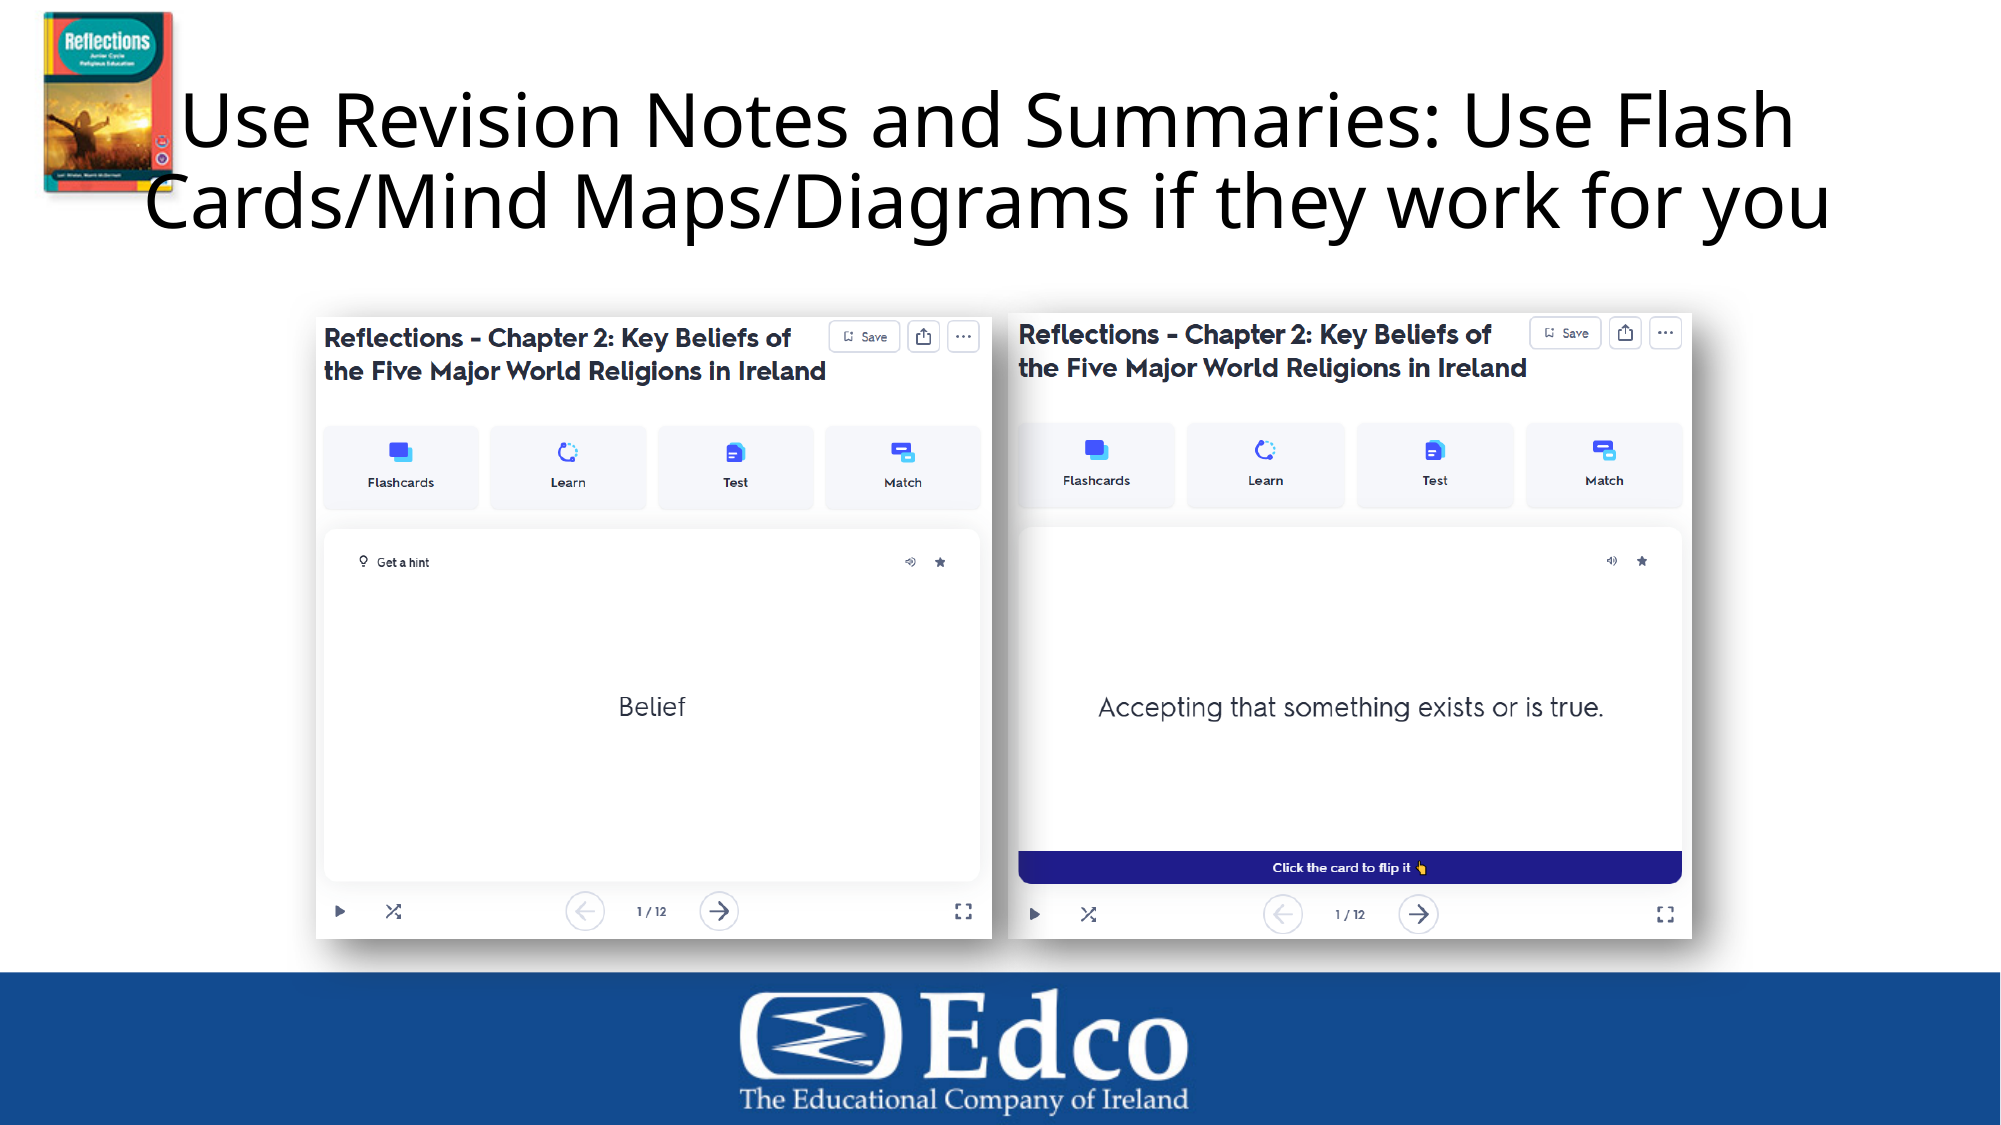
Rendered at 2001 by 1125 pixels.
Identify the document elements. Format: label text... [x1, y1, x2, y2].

picture [0, 0, 2001, 1125]
subtitle Use Revision Notes and Summaries: Use Flash Cards/Mind Maps/Diagrams if they work for you [89, 75, 1889, 701]
